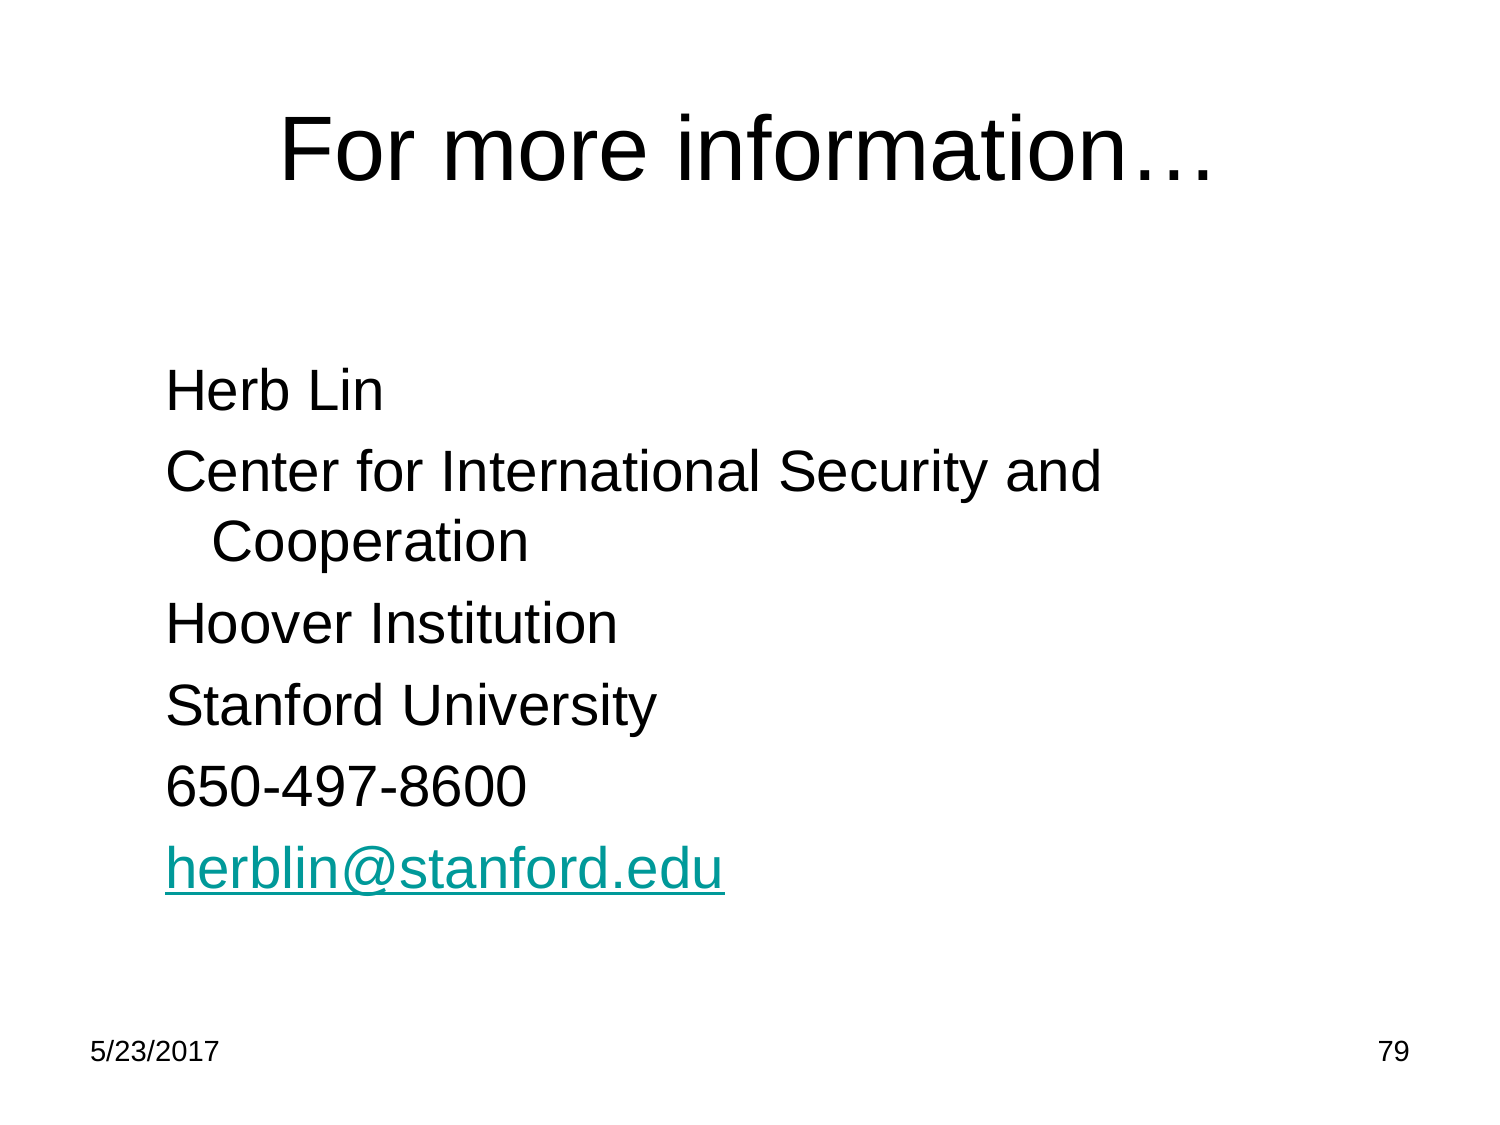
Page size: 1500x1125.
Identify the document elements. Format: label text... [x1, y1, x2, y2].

slide_number 79 [1074, 1024, 1425, 1103]
title For more information… [75, 50, 1425, 238]
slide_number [75, 1024, 425, 1103]
list Herb Lin Center for International Security and Cooperation Hoover Institution Stanford University 650-497-8600 herblin@stanford.edu [75, 262, 1425, 1005]
